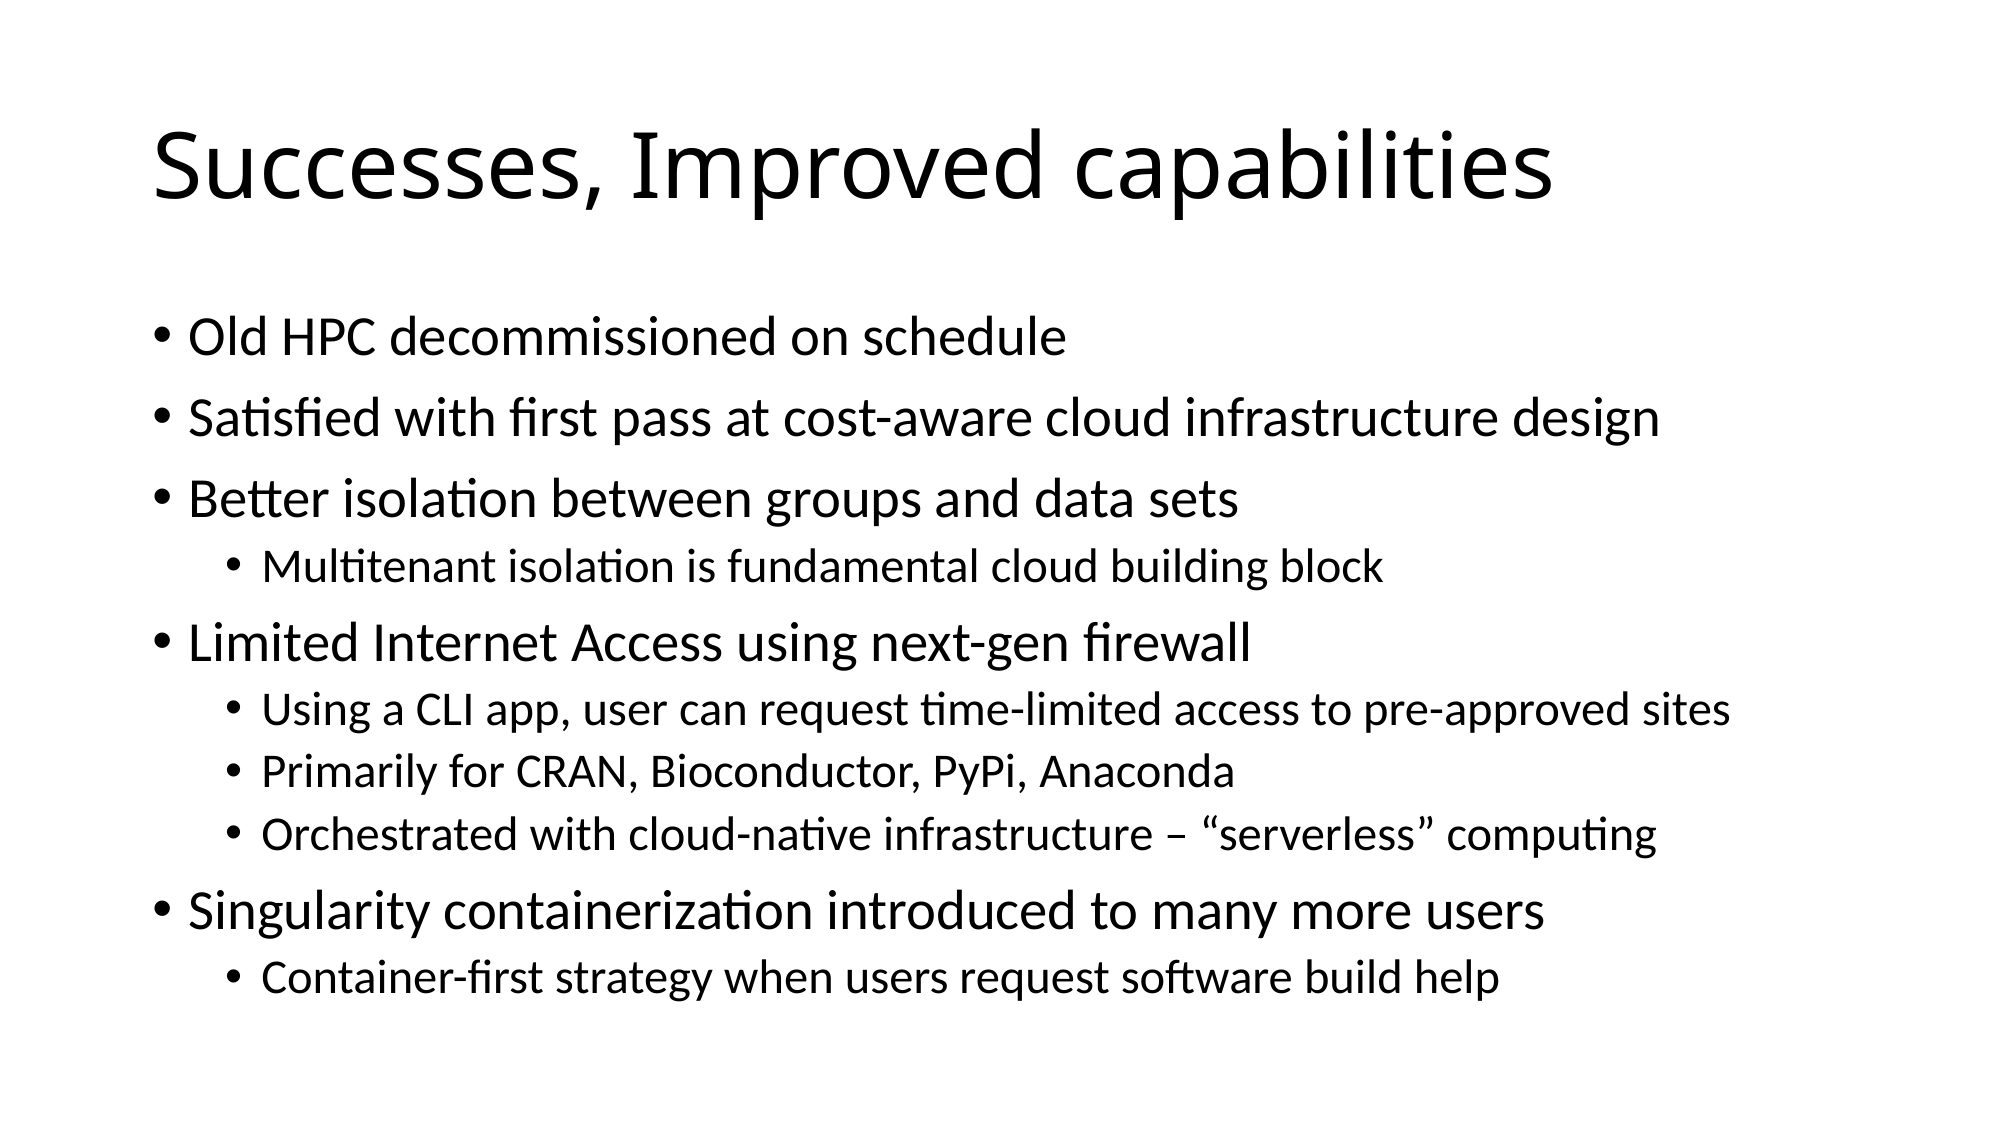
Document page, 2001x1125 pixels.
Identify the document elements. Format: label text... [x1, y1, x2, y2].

list Old HPC decommissioned on schedule Satisfied with first pass at cost-aware cloud infrastructure design Better isolation between groups and data sets Multitenant isolation is fundamental cloud building block Limited Internet Access using next-gen firewall Using a CLI app, user can request time-limited access to pre-approved sites Primarily for CRAN, Bioconductor, PyPi, Anaconda Orchestrated with cloud-native infrastructure – “serverless” computing Singularity containerization introduced to many more users Container-first strategy when users request software build help [137, 299, 1863, 1014]
title Successes, Improved capabilities [137, 59, 1863, 278]
